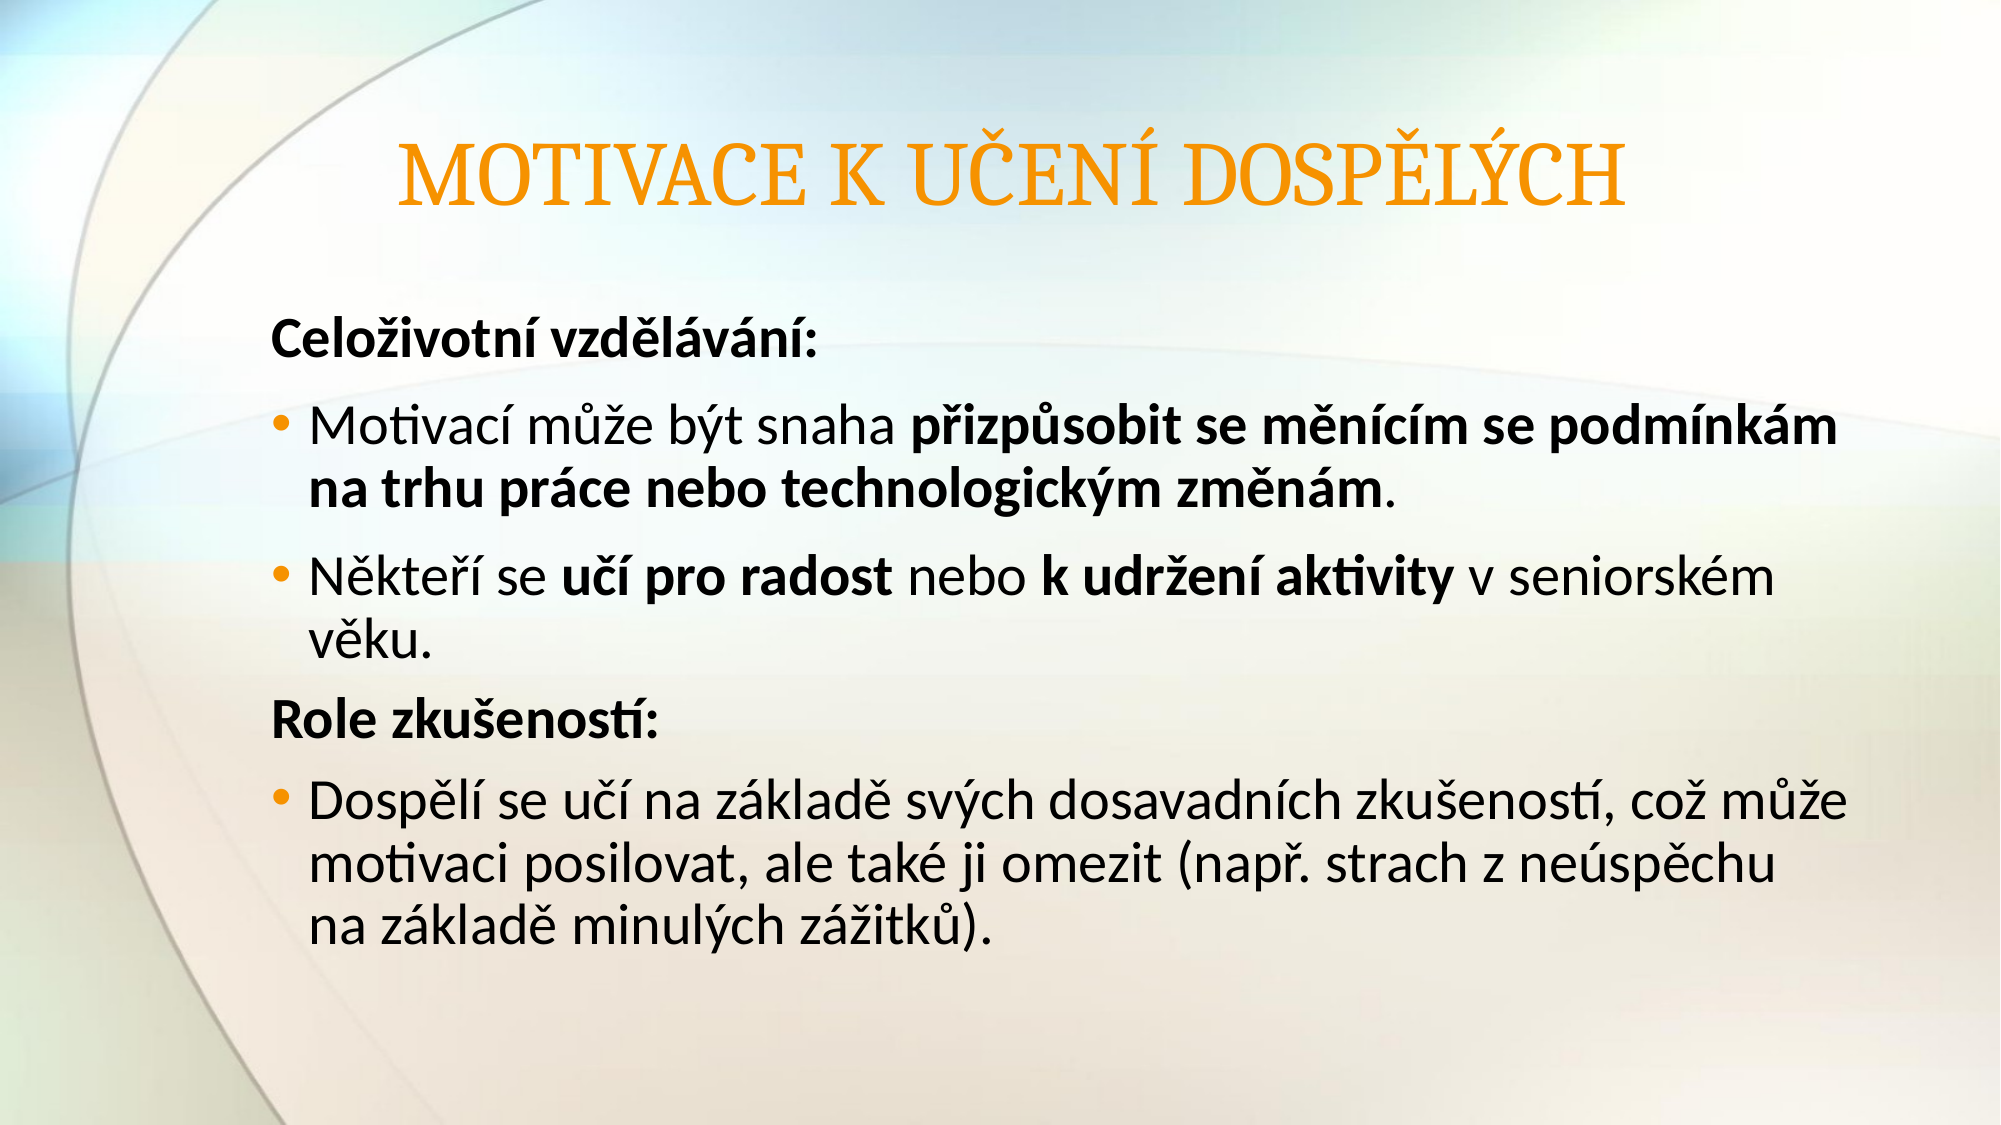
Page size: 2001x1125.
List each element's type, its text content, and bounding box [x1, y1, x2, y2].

picture [0, 0, 2001, 1125]
list Celoživotní vzdělávání: Motivací může být snaha přizpůsobit se měnícím se podmínkám na trhu práce nebo technologickým změnám. Někteří se učí pro radost nebo k udržení aktivity v seniorském věku. Role zkušeností: Dospělí se učí na základě svých dosavadních zkušeností, což může motivaci posilovat, ale také ji omezit (např. strach z neúspěchu na základě minulých zážitků). [256, 299, 1898, 1014]
title MOTIVACE K UČENÍ DOSPĚLÝCH [381, 59, 1863, 278]
